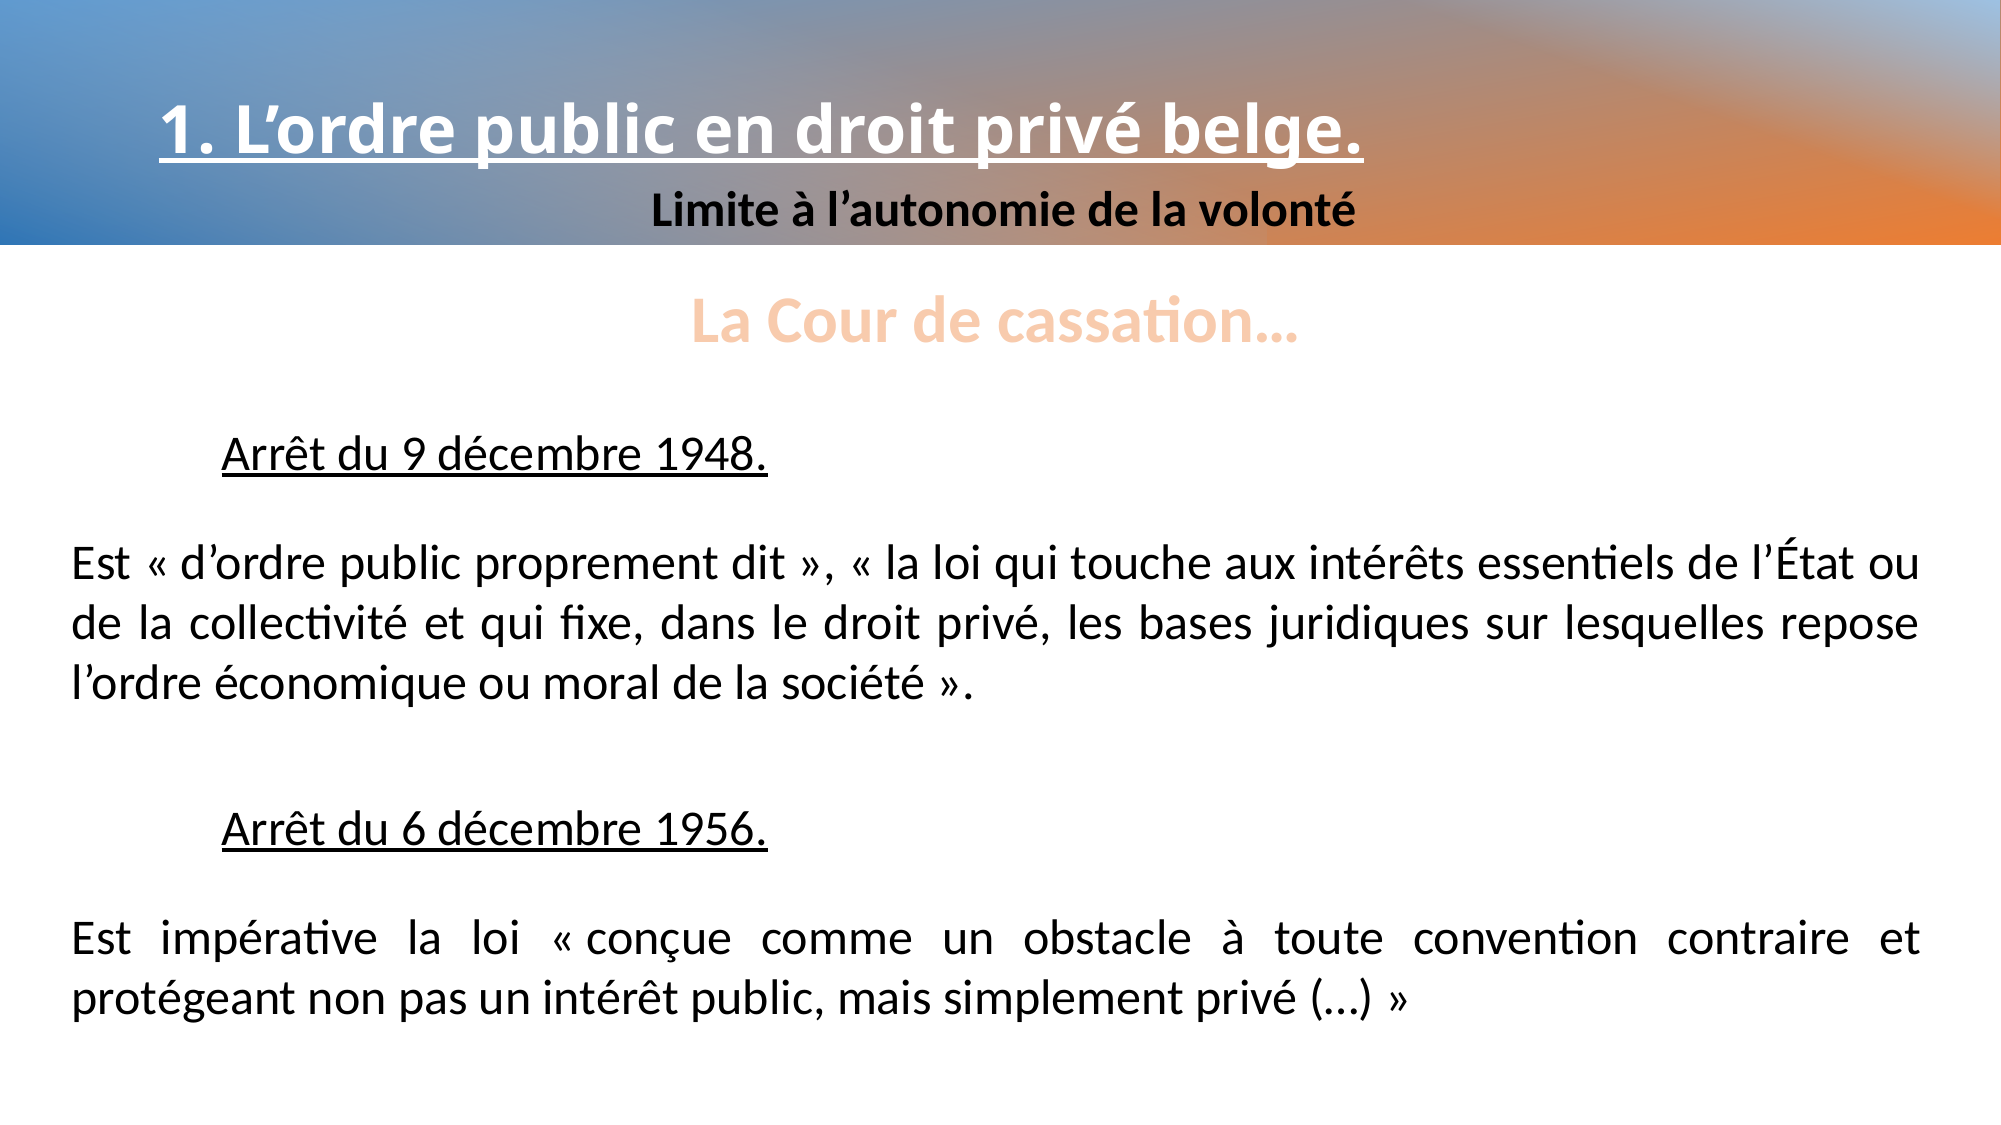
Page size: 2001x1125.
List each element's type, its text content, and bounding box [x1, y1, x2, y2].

text_box La Cour de cassation… Arrêt du 9 décembre 1948. Est « d’ordre public proprement dit », « la loi qui touche aux intérêts essentiels de l’État ou de la collectivité et qui fixe, dans le droit privé, les bases juridiques sur lesquelles repose l’ordre économique ou moral de la société ». Arrêt du 6 décembre 1956. Est impérative la loi « conçue comme un obstacle à toute convention contraire et protégeant non pas un intérêt public, mais simplement privé (…) » [56, 268, 1937, 1103]
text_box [0, 0, 2000, 245]
